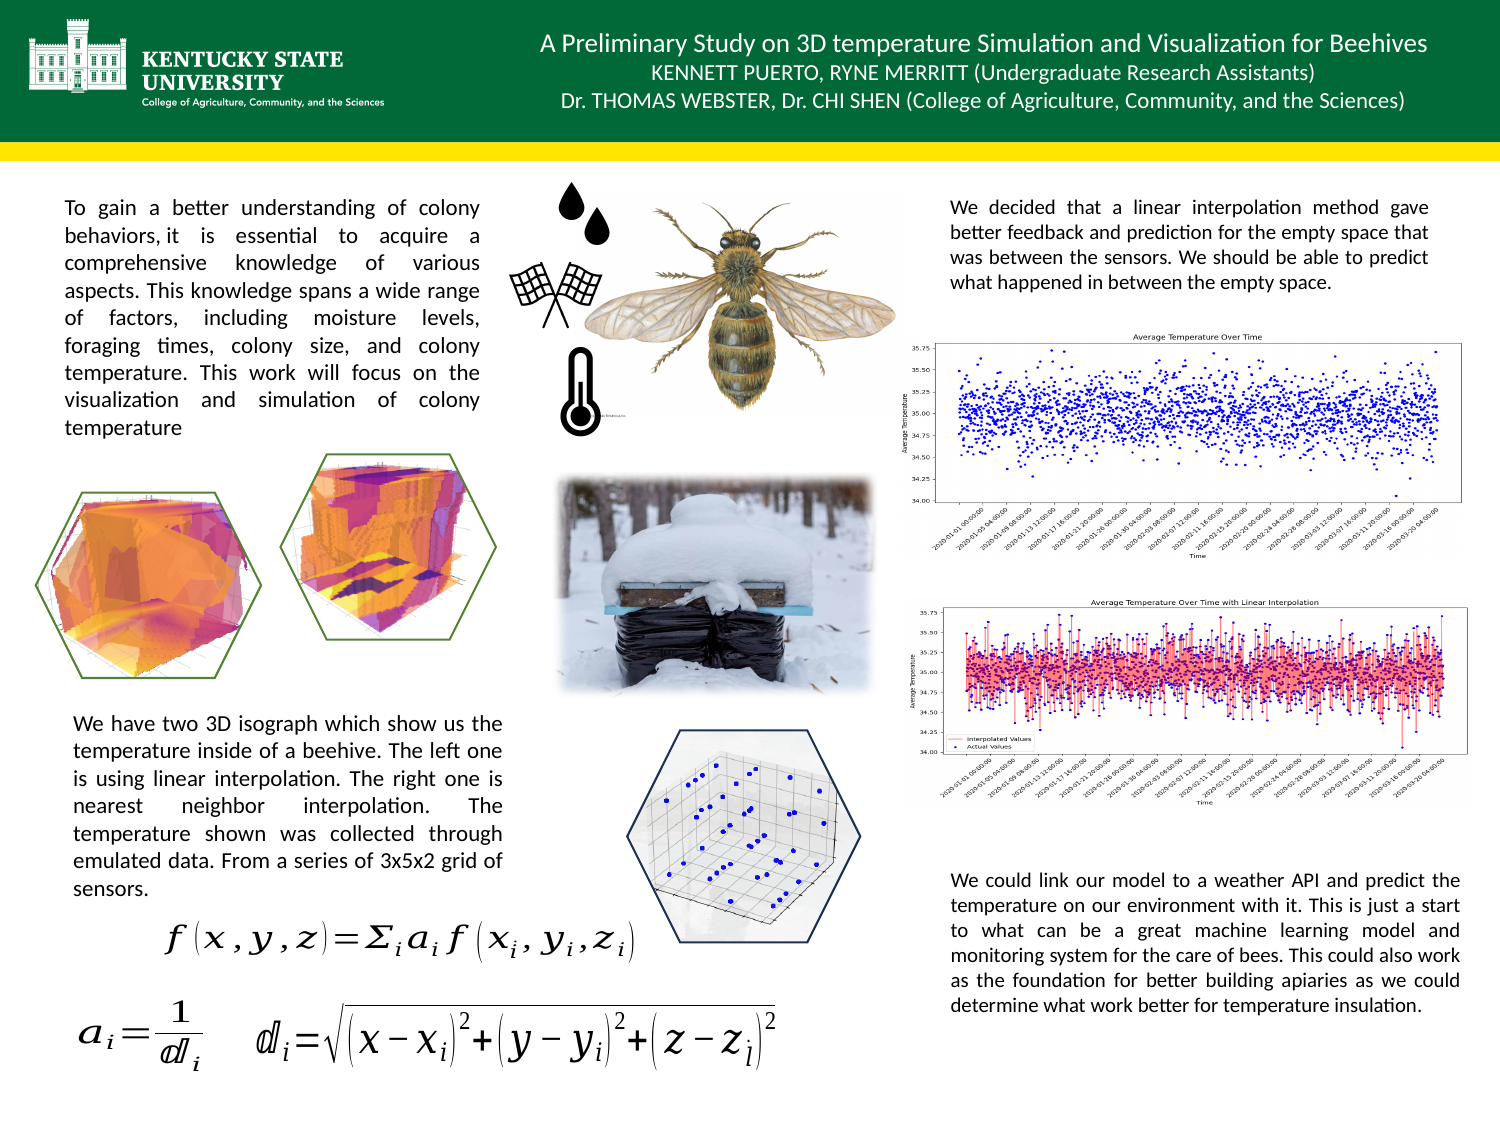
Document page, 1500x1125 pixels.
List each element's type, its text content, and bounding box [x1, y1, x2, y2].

text_box [34, 491, 263, 680]
text_box To gain a better understanding of colony behaviors, it is essential to acquire a comprehensive knowledge of various aspects. This knowledge spans a wide range of factors, including moisture levels, foraging times, colony size, and colony temperature. This work will focus on the visualization and simulation of colony temperature [49, 185, 496, 448]
text_box We have two 3D isograph which show us the temperature inside of a beehive. The left one is using linear interpolation. The right one is nearest neighbor interpolation. The temperature shown was collected through emulated data. From a series of 3x5x2 grid of sensors. [58, 700, 519, 908]
picture [500, 193, 1465, 563]
text_box [626, 729, 862, 944]
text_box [547, 177, 621, 250]
text_box [0, 141, 1500, 162]
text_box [592, 412, 604, 417]
picture [551, 470, 879, 700]
text_box We could link our model to a weather API and predict the temperature on our environment with it. This is just a start to what can be a great machine learning model and monitoring system for the care of bees. This could also work as the foundation for better building apiaries as we could determine what work better for temperature insulation. [935, 859, 1476, 1024]
picture [905, 596, 1471, 809]
text_box A Preliminary Study on 3D temperature Simulation and Visualization for Beehives KENNETT PUERTO, RYNE MERRITT (Undergraduate Research Assistants) Dr. THOMAS WEBSTER, Dr. CHI SHEN (College of Agriculture, Community, and the Sciences) [497, 19, 1471, 119]
text_box We decided that a linear interpolation method gave better feedback and prediction for the empty space that was between the sensors. We should be able to predict what happened in between the empty space. [935, 186, 1445, 301]
text_box [279, 453, 498, 641]
text_box [0, 0, 1500, 141]
picture [29, 19, 384, 108]
